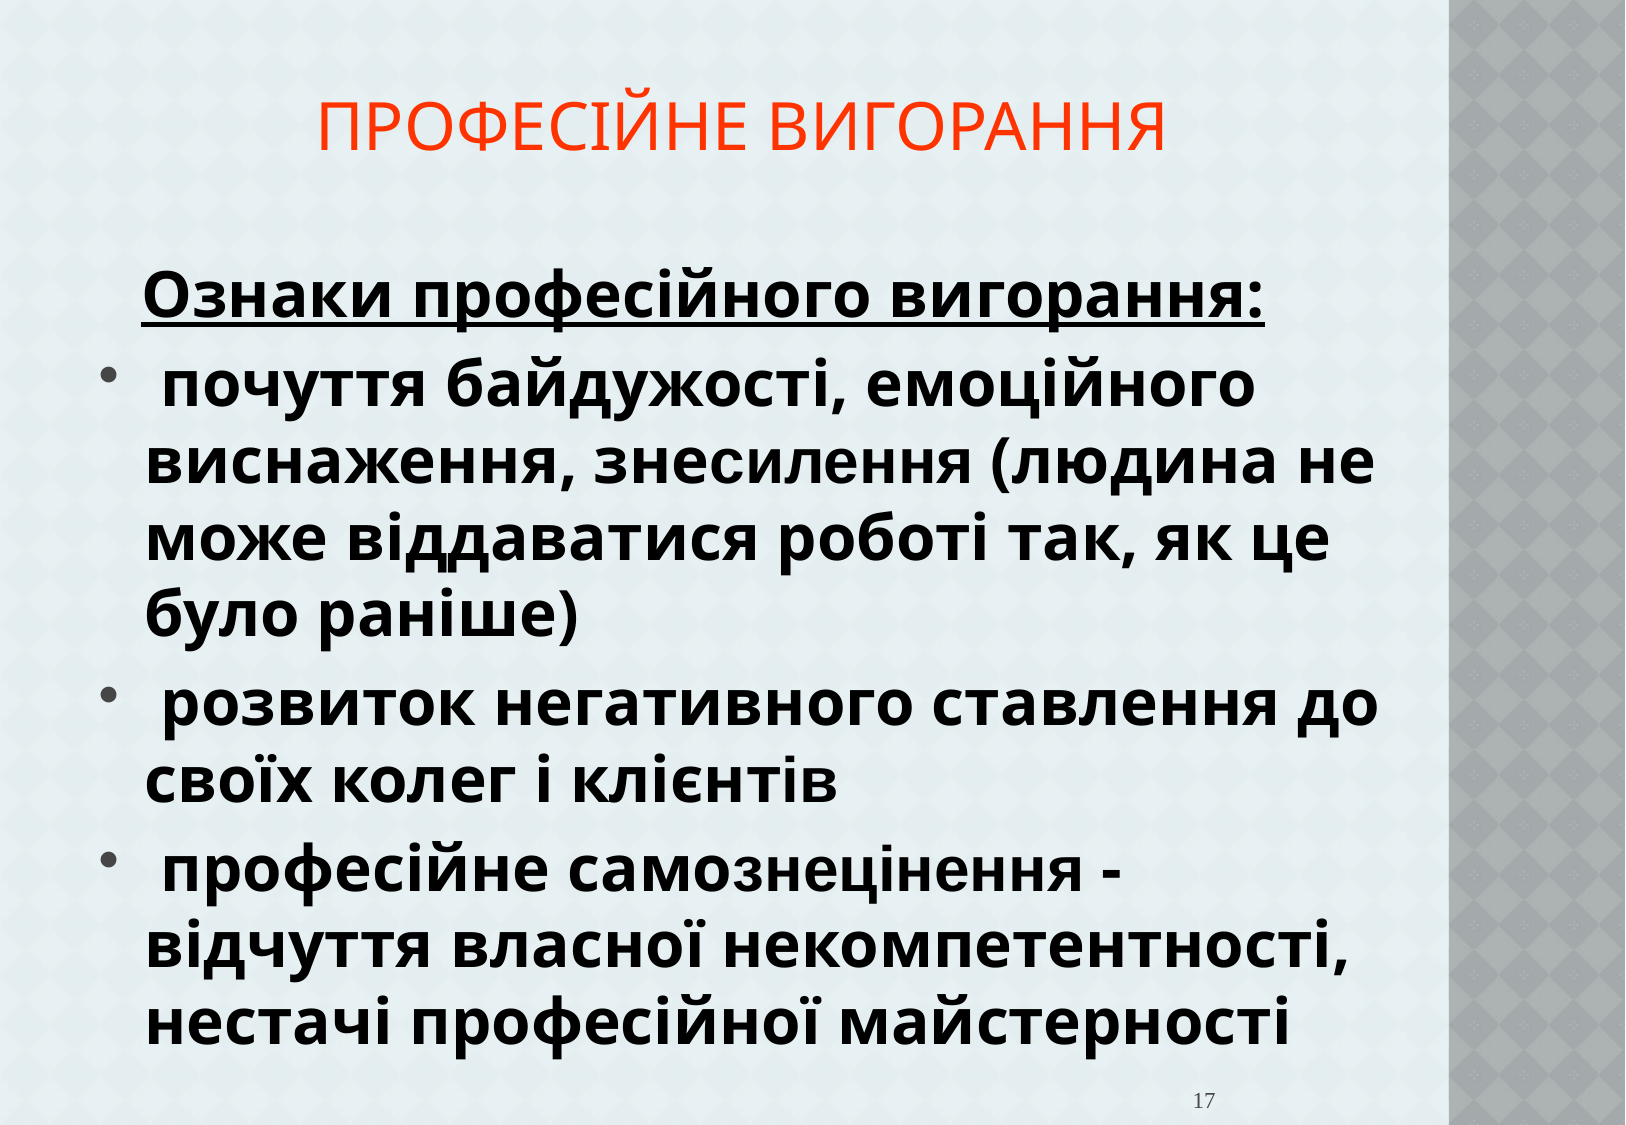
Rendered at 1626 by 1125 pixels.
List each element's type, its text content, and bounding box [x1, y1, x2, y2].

slide_number 17 [1110, 1075, 1216, 1113]
list Ознаки професійного вигорання: почуття байдужості, емоційного виснаження, знесилення (людина не може віддаватися роботі так, як це було раніше) розвиток негативного ставлення до своїх колег і клієнтів професійне самознецінення - відчуття власної некомпетентності, нестачі професійної майстерності [85, 245, 1423, 1067]
title Професійне вигорання [50, 35, 1434, 164]
